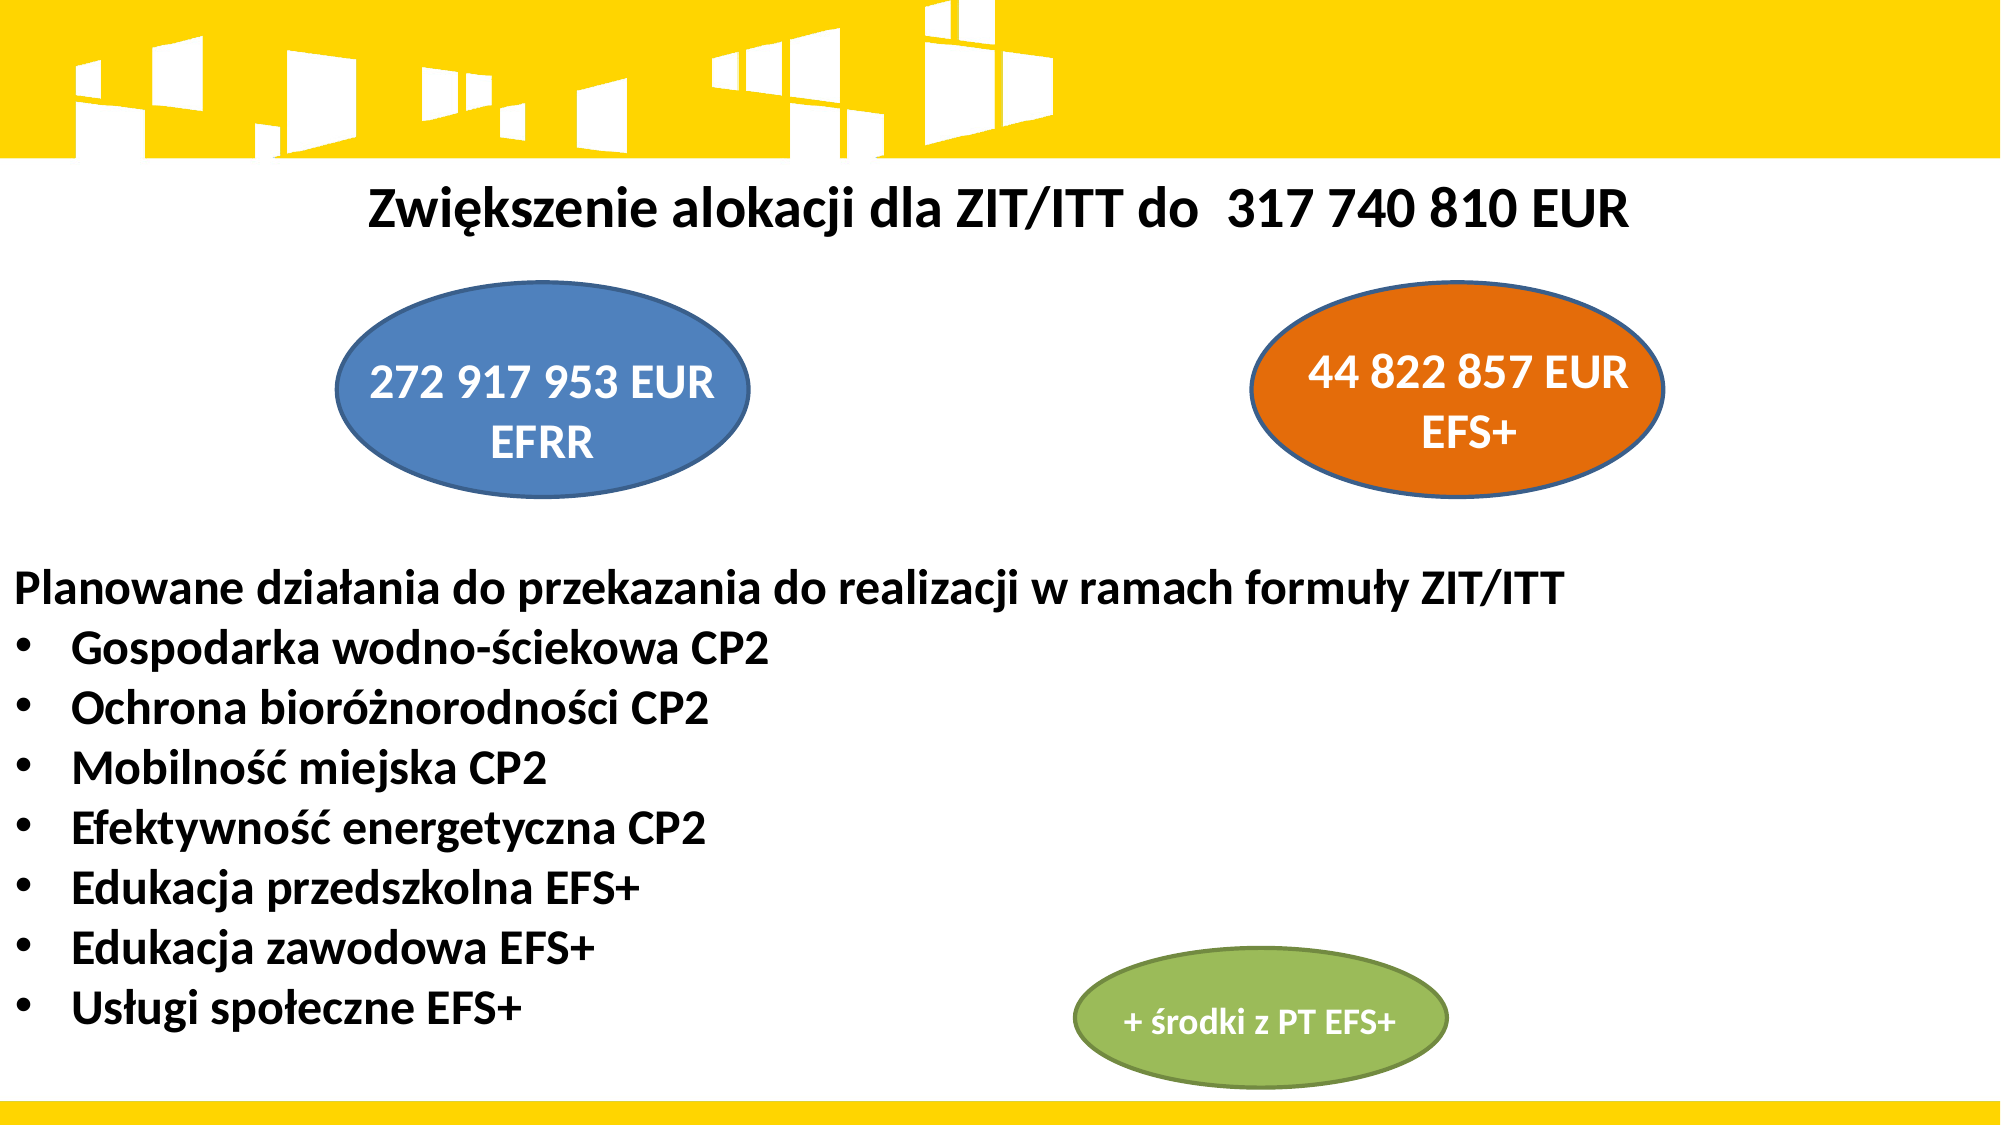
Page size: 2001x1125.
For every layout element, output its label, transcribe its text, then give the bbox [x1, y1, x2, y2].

text_box [1249, 280, 1632, 452]
text_box [334, 355, 345, 424]
picture [0, 0, 2001, 1125]
text_box 44 822 857 EUR EFS+ [1285, 330, 1654, 466]
text_box [356, 280, 730, 341]
text_box [1072, 945, 1434, 1090]
text_box [417, 477, 669, 500]
text_box 272 917 953 EUR EFRR [345, 341, 740, 477]
text_box + środki z PT EFS+ [1100, 989, 1447, 1050]
text_box [1308, 466, 1607, 500]
text_box Zwiększenie alokacji dla ZIT/ITT do 317 740 810 EUR Planowane działania do przekazania do realizacji w ramach formuły ZIT/ITT Gospodarka wodno-ściekowa CP2 Ochrona bioróżnorodności CP2 Mobilność miejska CP2 Efektywność energetyczna CP2 Edukacja przedszkolna EFS+ Edukacja zawodowa EFS+ Usługi społeczne EFS+ [0, 161, 2000, 1042]
text_box [740, 354, 751, 425]
text_box [1654, 353, 1666, 426]
